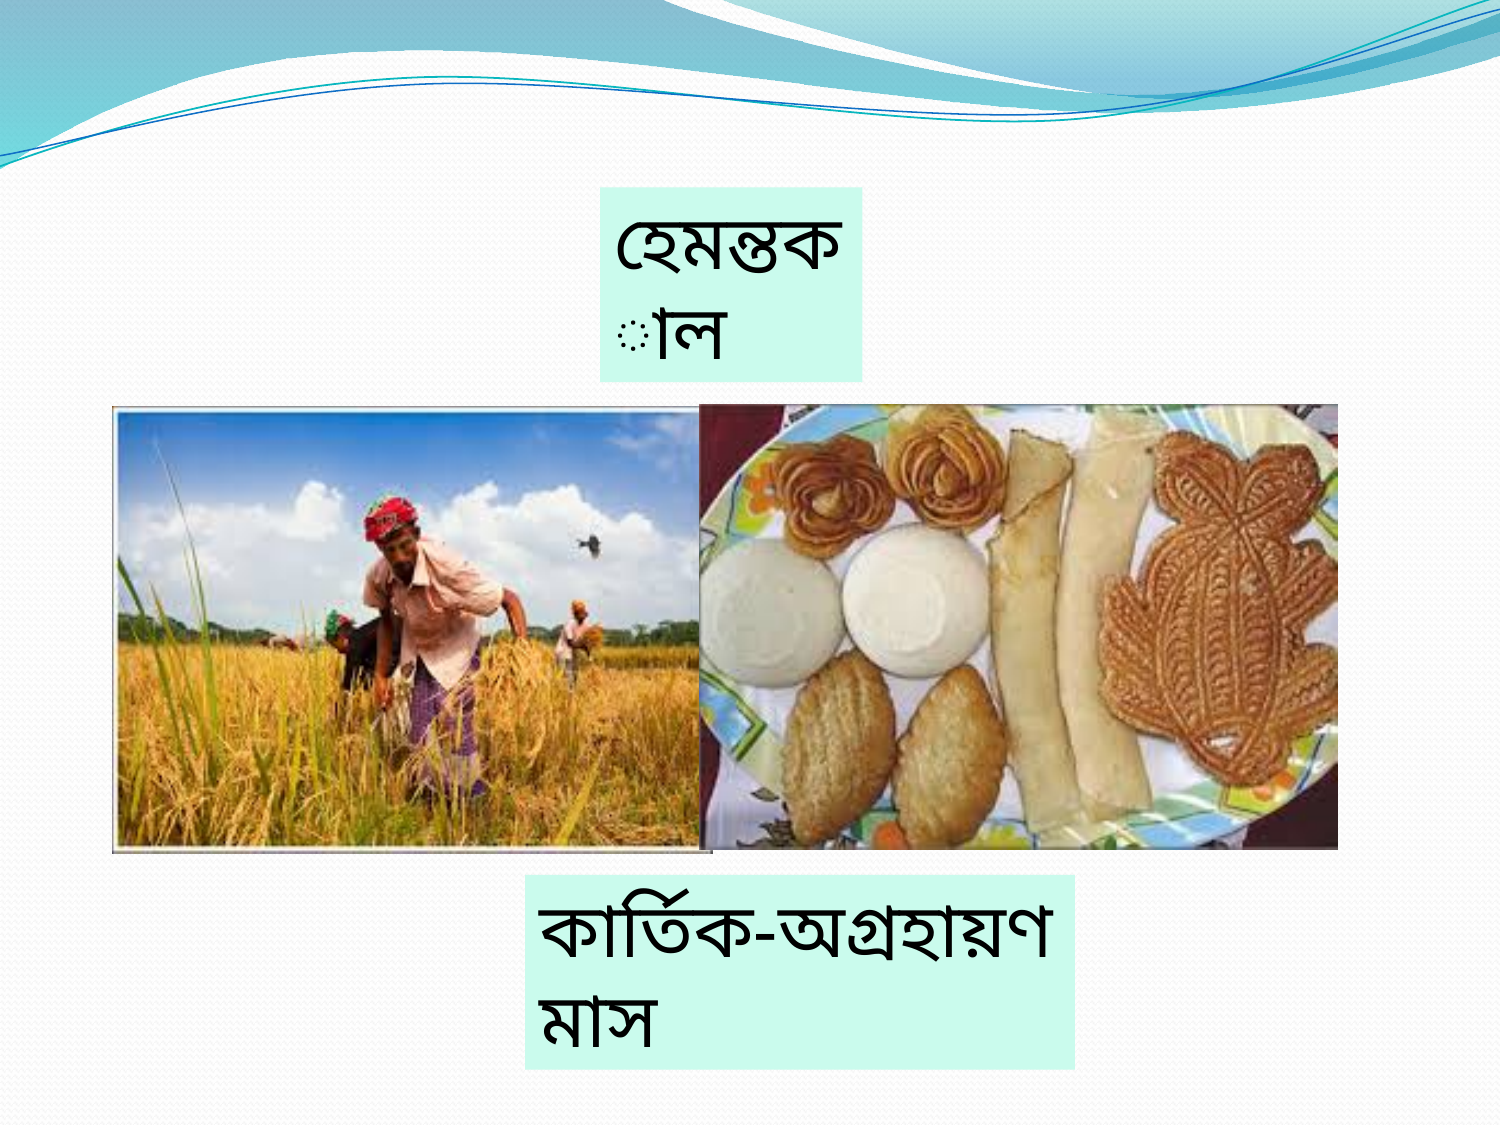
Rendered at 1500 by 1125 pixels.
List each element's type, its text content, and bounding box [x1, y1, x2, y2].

picture [112, 404, 1338, 854]
text_box কার্তিক-অগ্রহায়ণ মাস [525, 874, 1075, 1070]
text_box হেমন্তকাল [600, 187, 863, 383]
